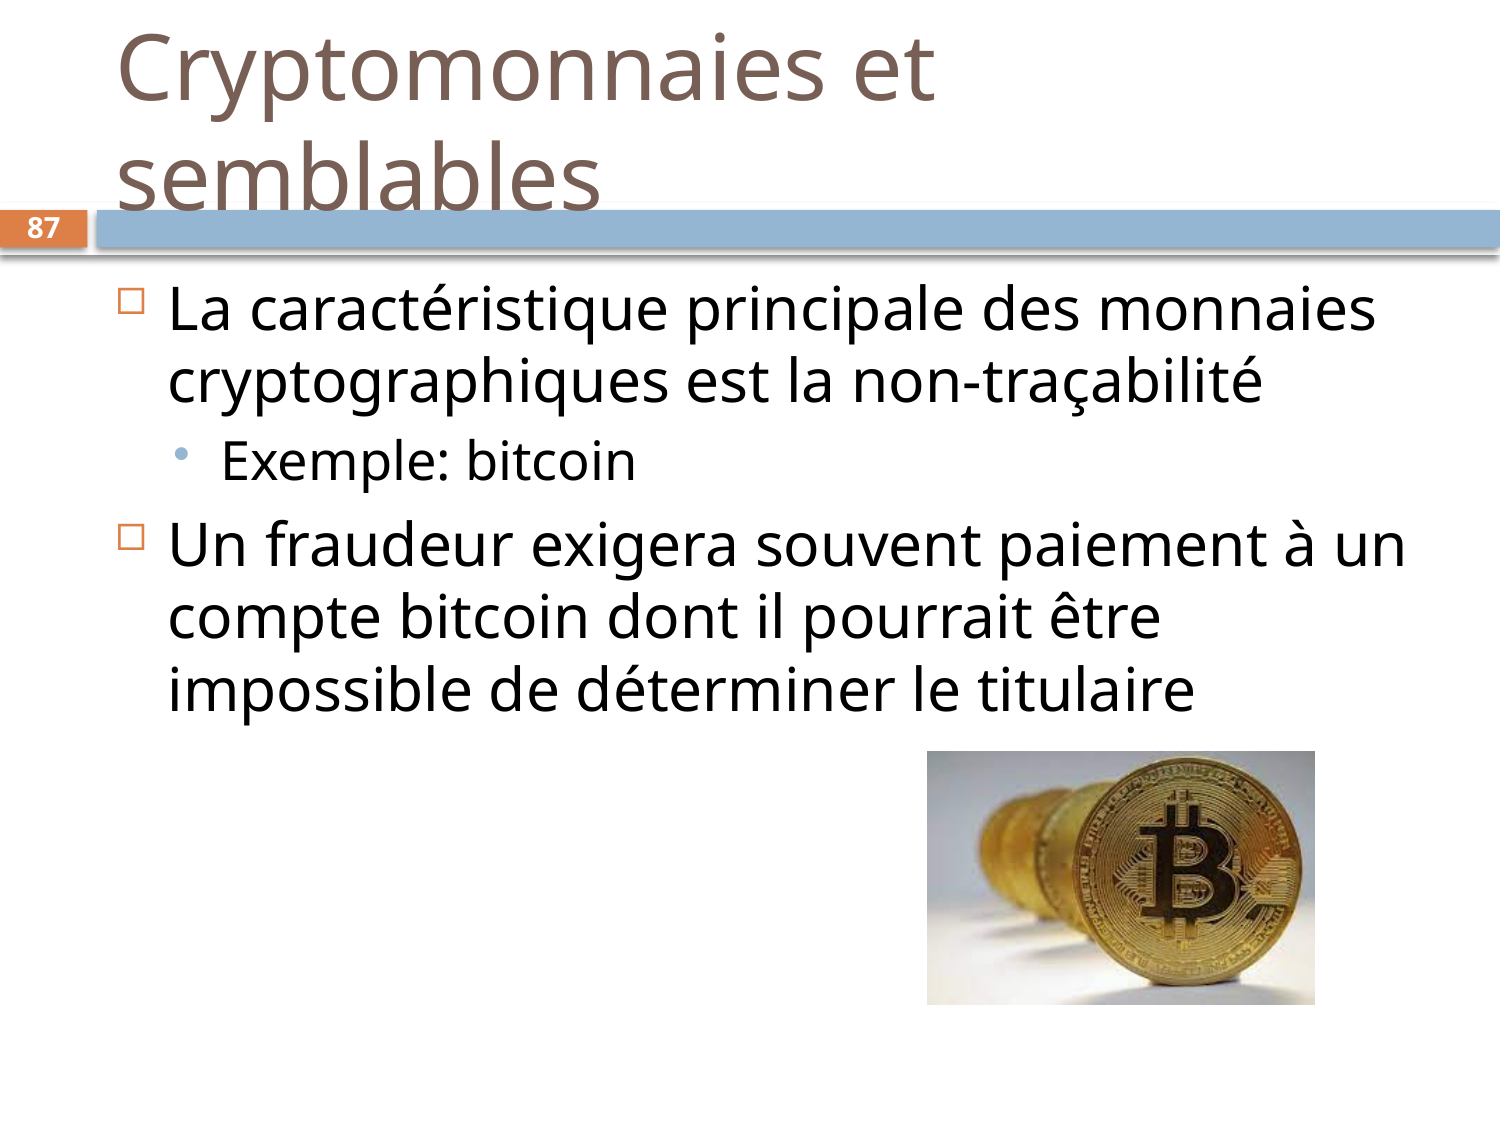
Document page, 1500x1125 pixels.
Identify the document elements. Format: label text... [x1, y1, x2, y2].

slide_number 87 [0, 208, 88, 249]
title Cryptomonnaies et semblables [100, 37, 1438, 200]
picture [927, 751, 1315, 1005]
list La caractéristique principale des monnaies cryptographiques est la non-traçabilité Exemple: bitcoin Un fraudeur exigera souvent paiement à un compte bitcoin dont il pourrait être impossible de déterminer le titulaire [100, 262, 1438, 1000]
